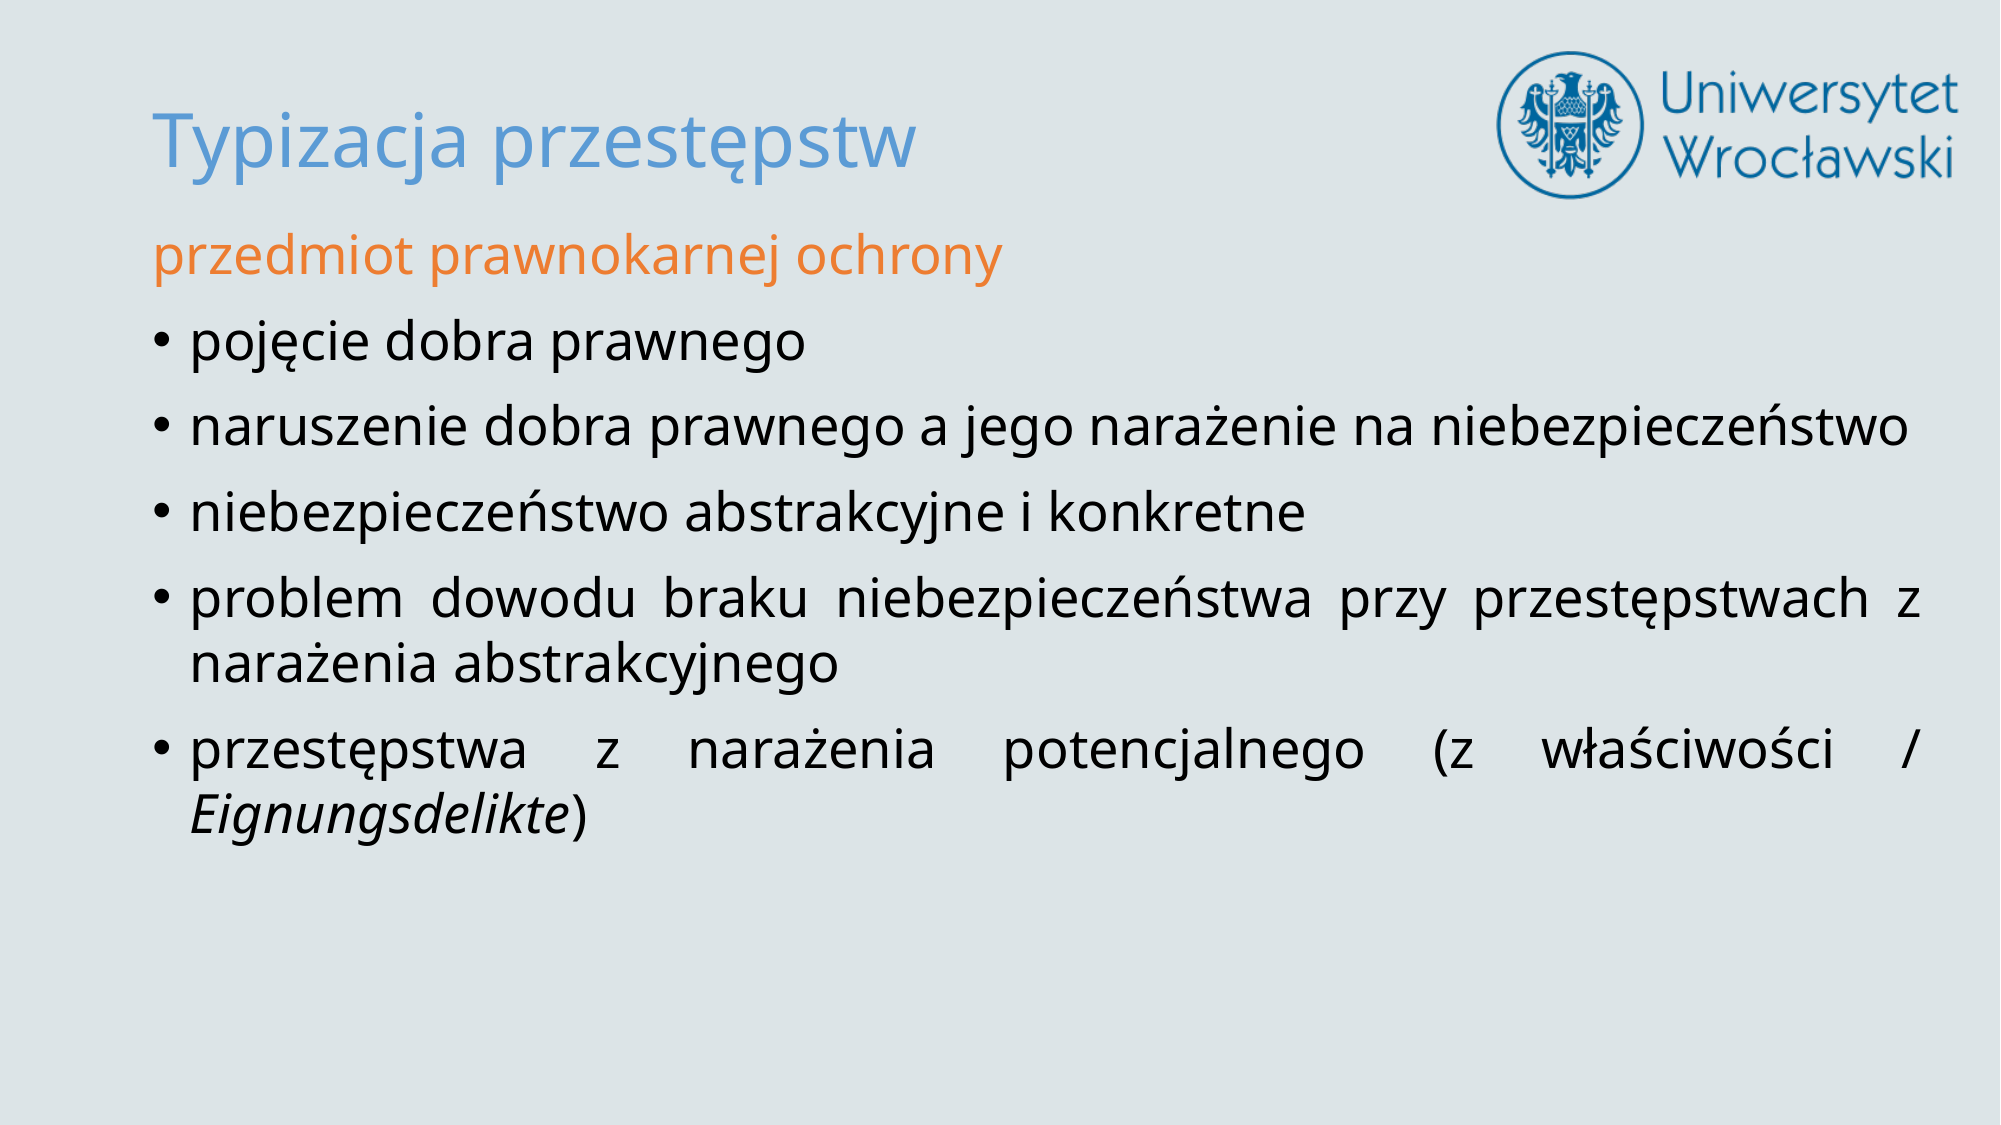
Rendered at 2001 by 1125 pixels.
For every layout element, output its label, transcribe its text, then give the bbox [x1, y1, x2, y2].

list przedmiot prawnokarnej ochrony pojęcie dobra prawnego naruszenie dobra prawnego a jego narażenie na niebezpieczeństwo niebezpieczeństwo abstrakcyjne i konkretne problem dowodu braku niebezpieczeństwa przy przestępstwach z narażenia abstrakcyjnego przestępstwa z narażenia potencjalnego (z właściwości / Eignungsdelikte) [137, 212, 1939, 1125]
picture [1455, 0, 2000, 252]
title Typizacja przestępstw [137, 34, 1455, 212]
